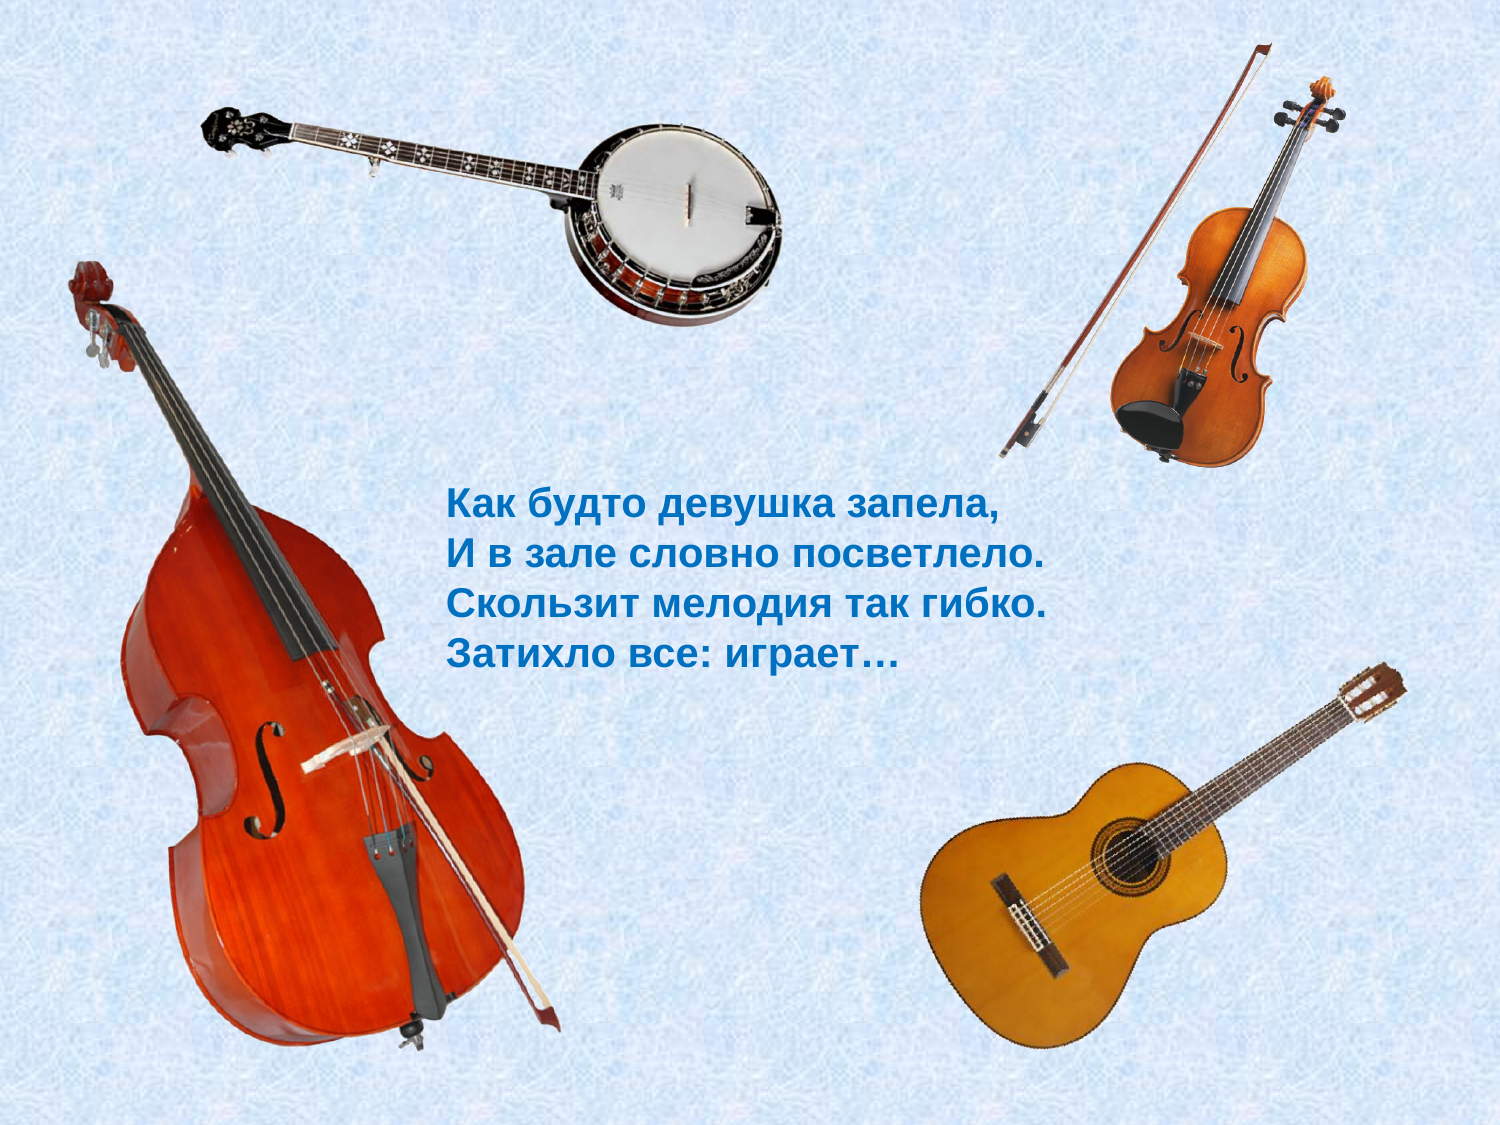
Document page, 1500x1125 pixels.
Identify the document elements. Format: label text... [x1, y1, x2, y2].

text_box Как будто девушка запела, И в зале словно посветлело. Скользит мелодия так гибко. Затихло все: играет… [636, 467, 1181, 683]
picture [0, 0, 1500, 1125]
